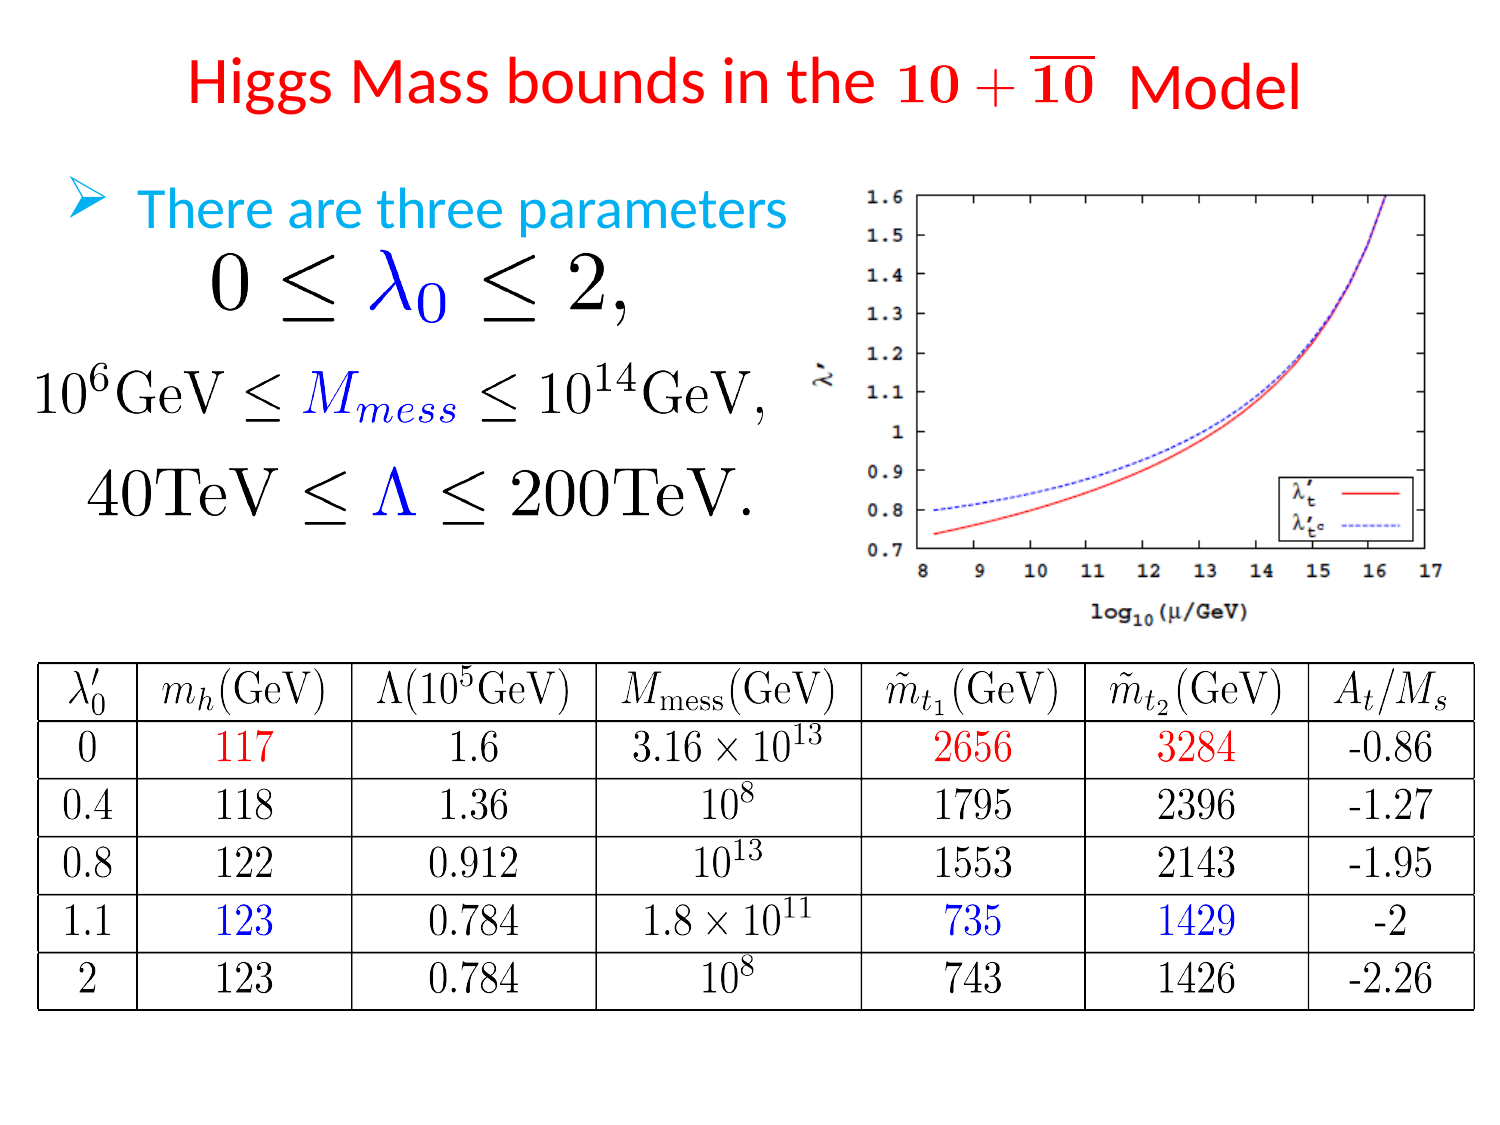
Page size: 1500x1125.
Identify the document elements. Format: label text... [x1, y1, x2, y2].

picture [212, 249, 626, 327]
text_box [172, 28, 1338, 132]
text_box There are three parameters [49, 162, 813, 248]
picture [87, 466, 751, 526]
picture [37, 362, 763, 426]
picture [799, 174, 1476, 638]
picture [37, 662, 1476, 1011]
